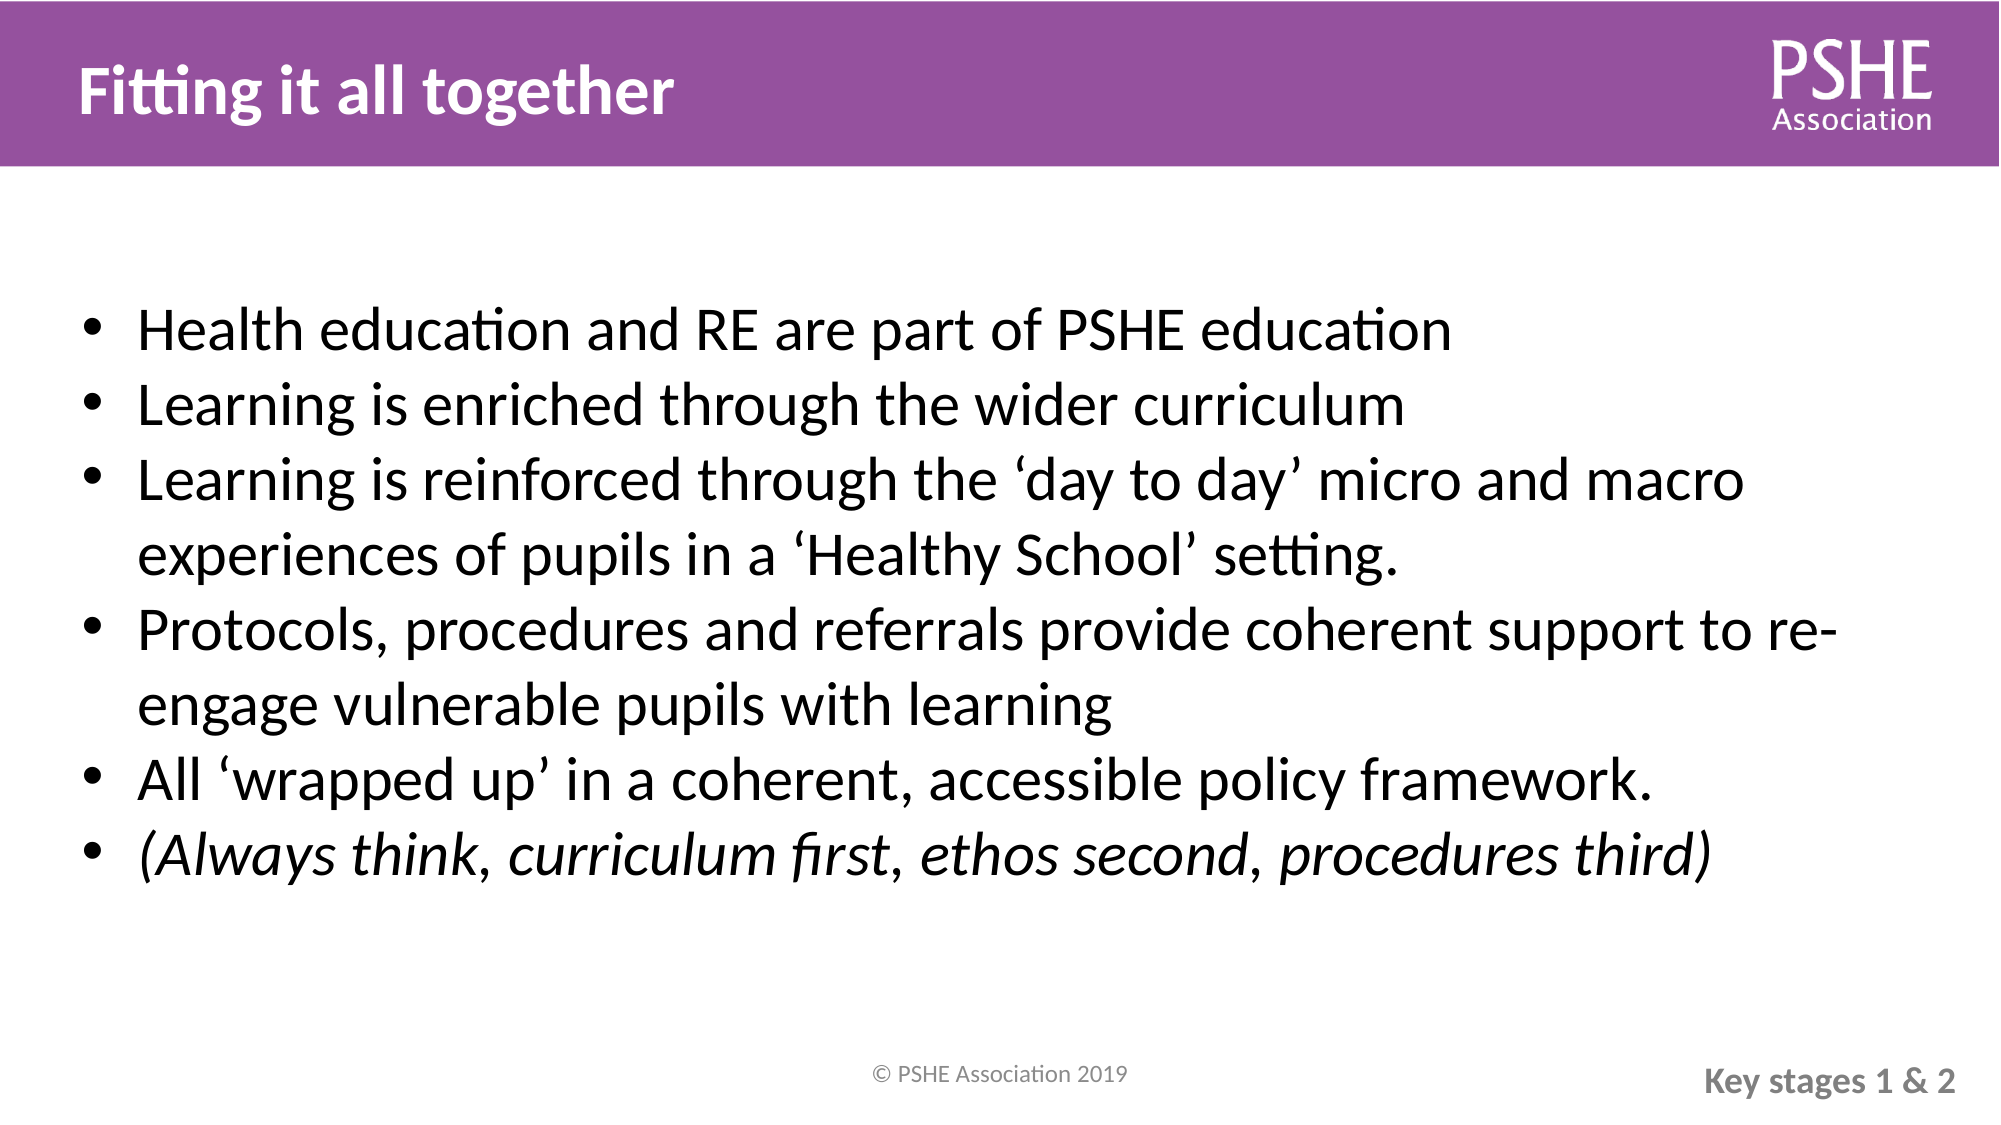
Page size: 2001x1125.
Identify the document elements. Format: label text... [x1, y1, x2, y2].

text_box Key stages 1 & 2 [1299, 1048, 1972, 1109]
text_box [0, 0, 2000, 167]
picture [1771, 39, 1932, 130]
text_box Fitting it all together [63, 36, 1720, 136]
footer © PSHE Association 2019 [662, 1042, 1338, 1103]
text_box Health education and RE are part of PSHE education Learning is enriched through the wider curriculum Learning is reinforced through the ‘day to day’ micro and macro experiences of pupils in a ‘Healthy School’ setting. Protocols, procedures and referrals provide coherent support to re-engage vulnerable pupils with learning All ‘wrapped up’ in a coherent, accessible policy framework. (Always think, curriculum first, ethos second, procedures third) [66, 280, 1933, 1125]
